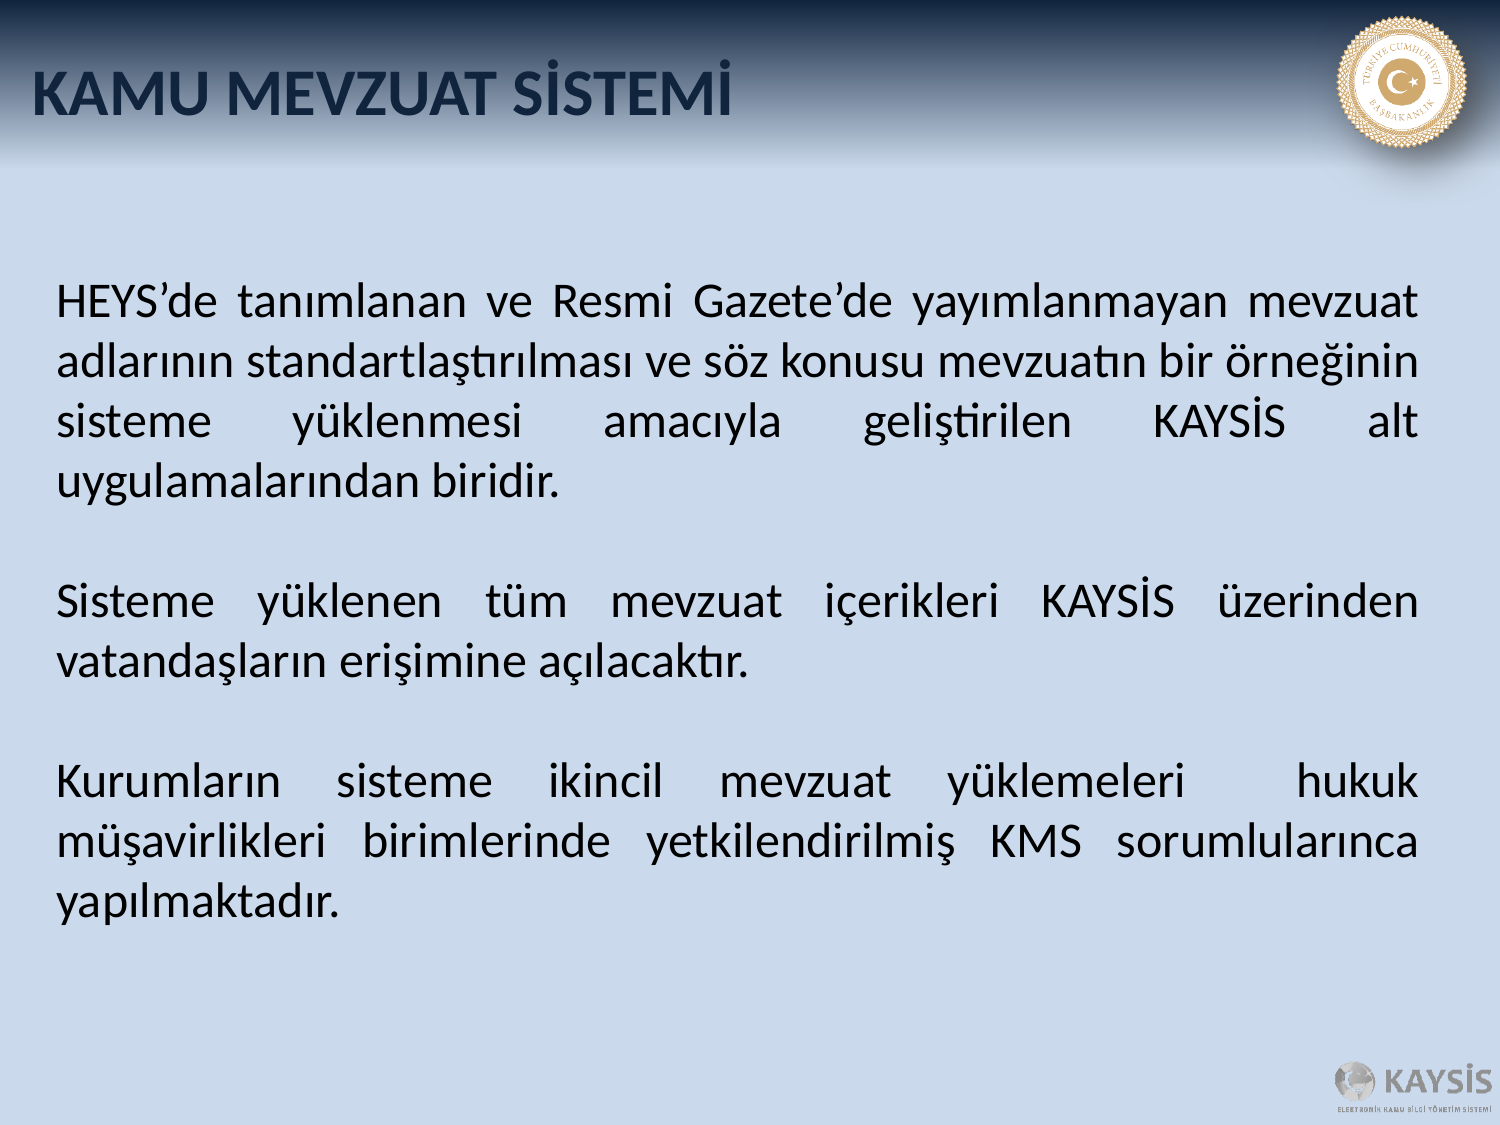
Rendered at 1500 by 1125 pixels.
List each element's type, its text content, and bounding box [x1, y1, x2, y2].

text_box HEYS’de tanımlanan ve Resmi Gazete’de yayımlanmayan mevzuat adlarının standartlaştırılması ve söz konusu mevzuatın bir örneğinin sisteme yüklenmesi amacıyla geliştirilen KAYSİS alt uygulamalarından biridir. Sisteme yüklenen tüm mevzuat içerikleri KAYSİS üzerinden vatandaşların erişimine açılacaktır. Kurumların sisteme ikincil mevzuat yüklemeleri hukuk müşavirlikleri birimlerinde yetkilendirilmiş KMS sorumlularınca yapılmaktadır. [41, 260, 1436, 936]
text_box KAMU MEVZUAT SİSTEMİ [17, 41, 1140, 136]
picture [1303, 7, 1500, 156]
picture [1316, 1048, 1500, 1125]
